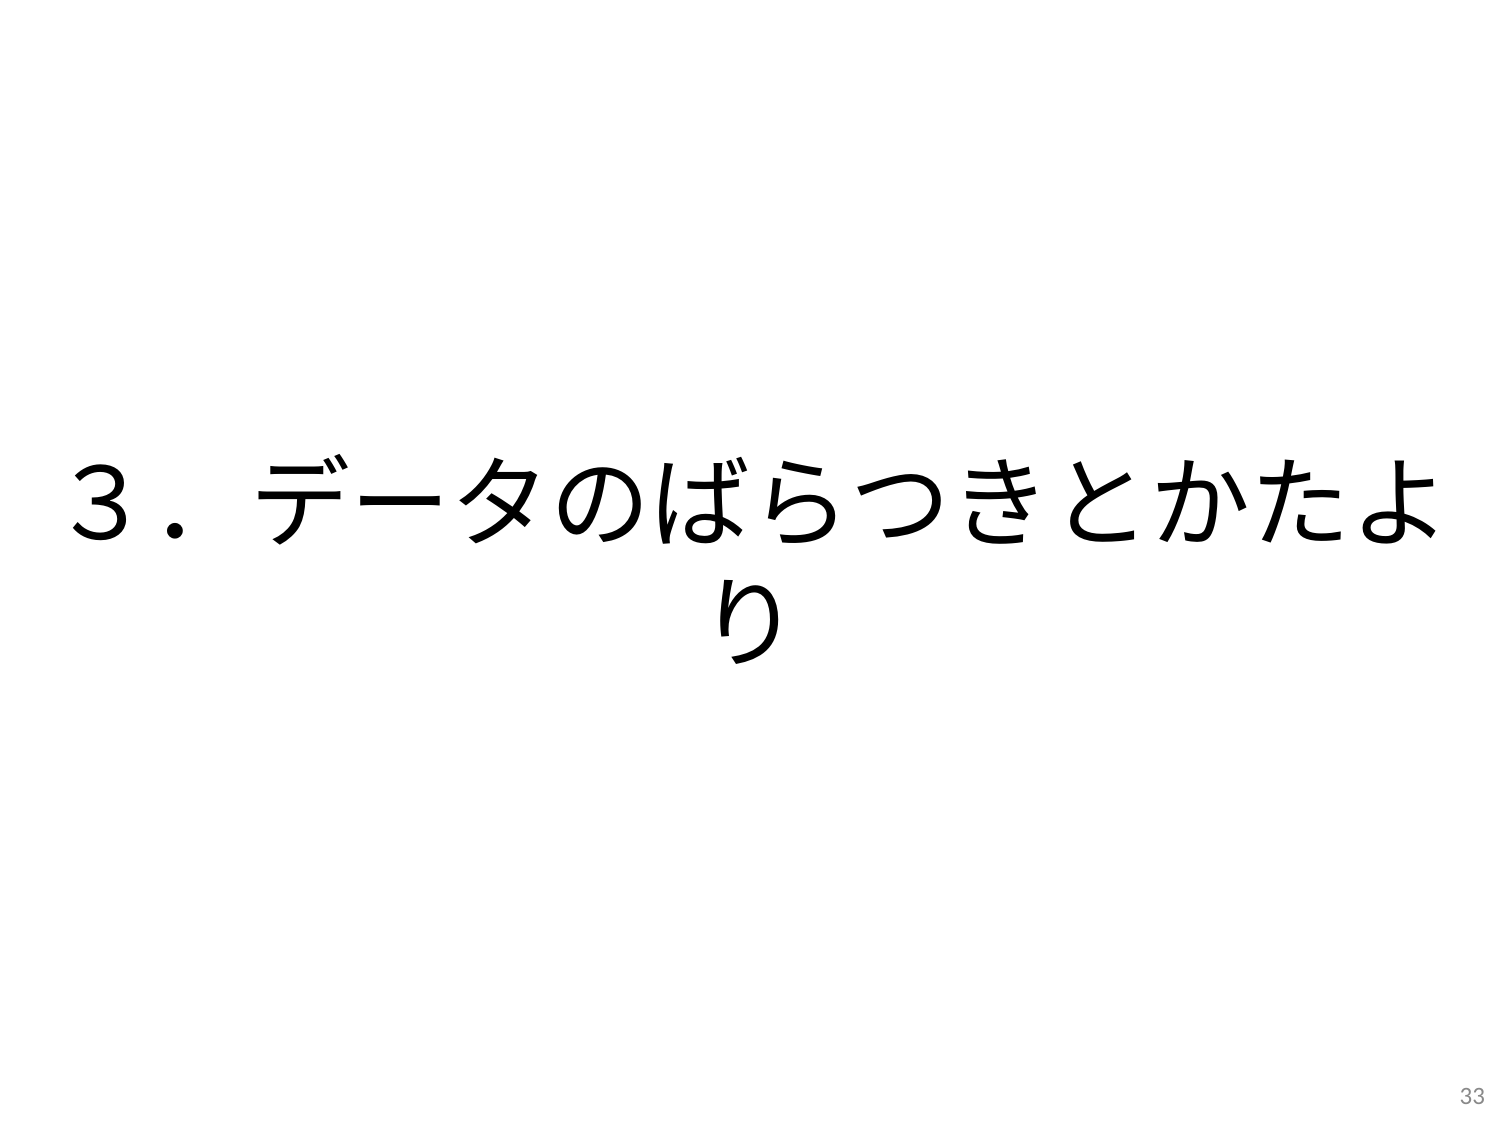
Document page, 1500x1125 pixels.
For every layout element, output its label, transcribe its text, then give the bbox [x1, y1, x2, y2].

slide_number 33 [1149, 1065, 1500, 1125]
text_box ３．データのばらつきとかたより [0, 432, 1500, 688]
